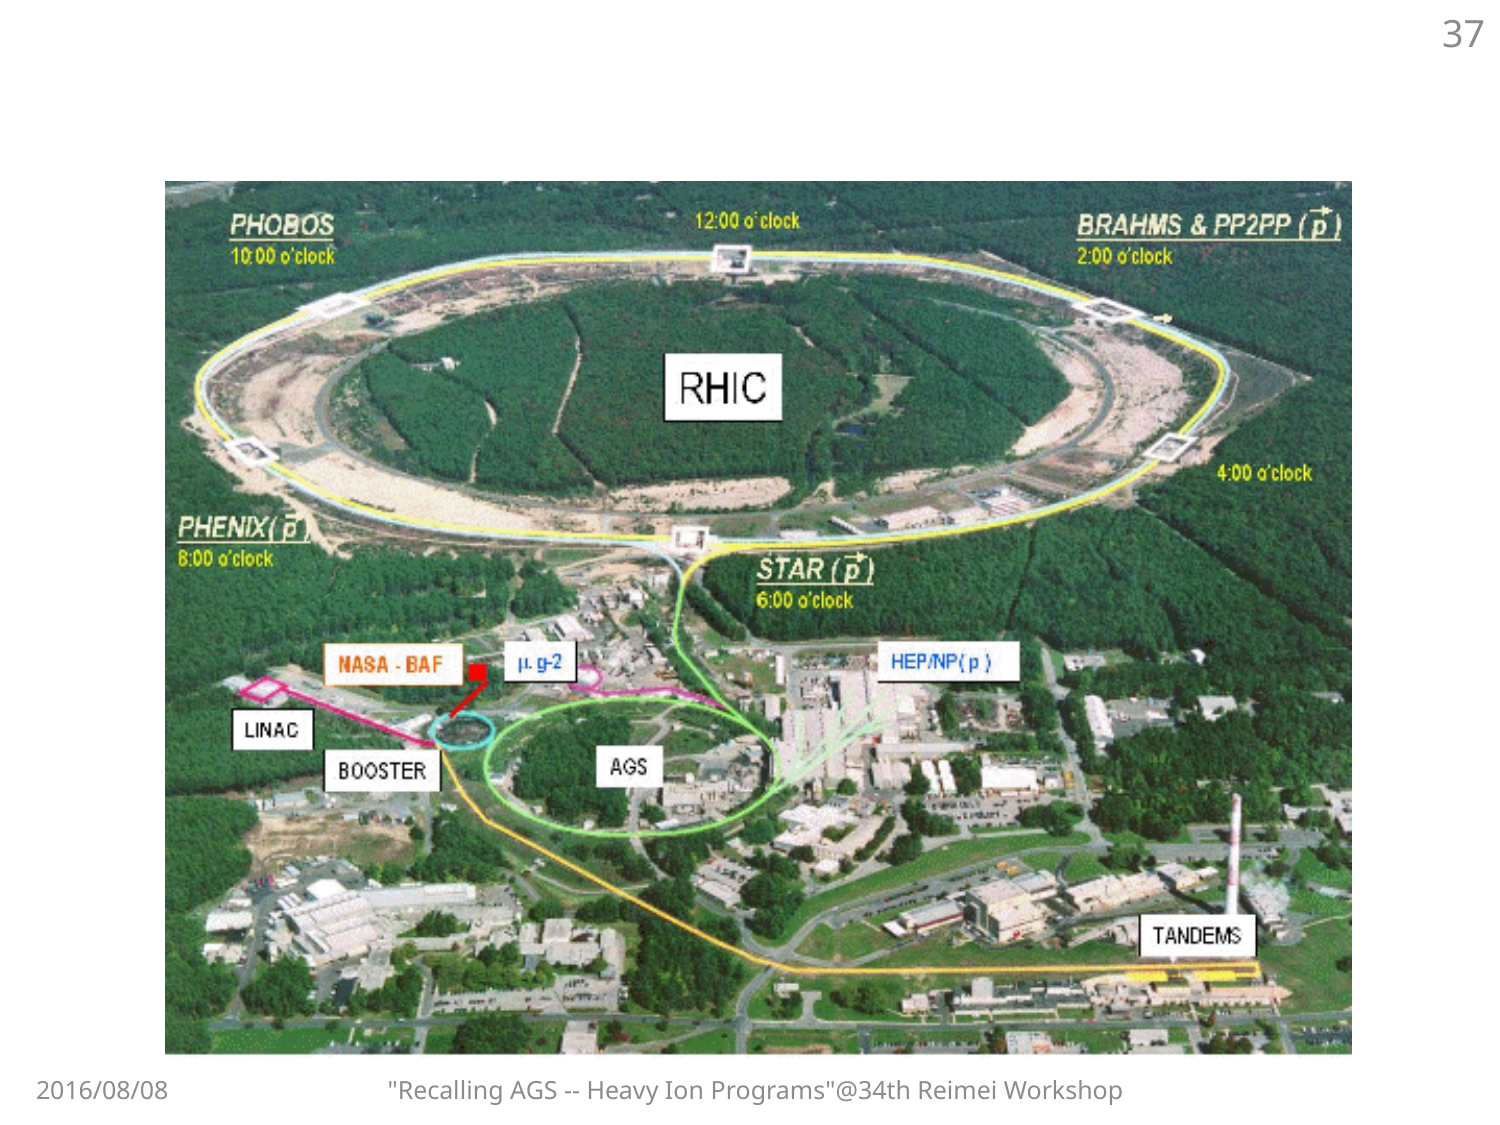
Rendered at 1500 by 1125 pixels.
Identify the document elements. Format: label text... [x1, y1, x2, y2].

picture [165, 180, 1352, 1059]
footer "Recalling AGS -- Heavy Ion Programs"@34th Reimei Workshop [212, 1068, 1301, 1120]
slide_number 37 [1384, 5, 1500, 66]
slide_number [21, 1059, 190, 1120]
